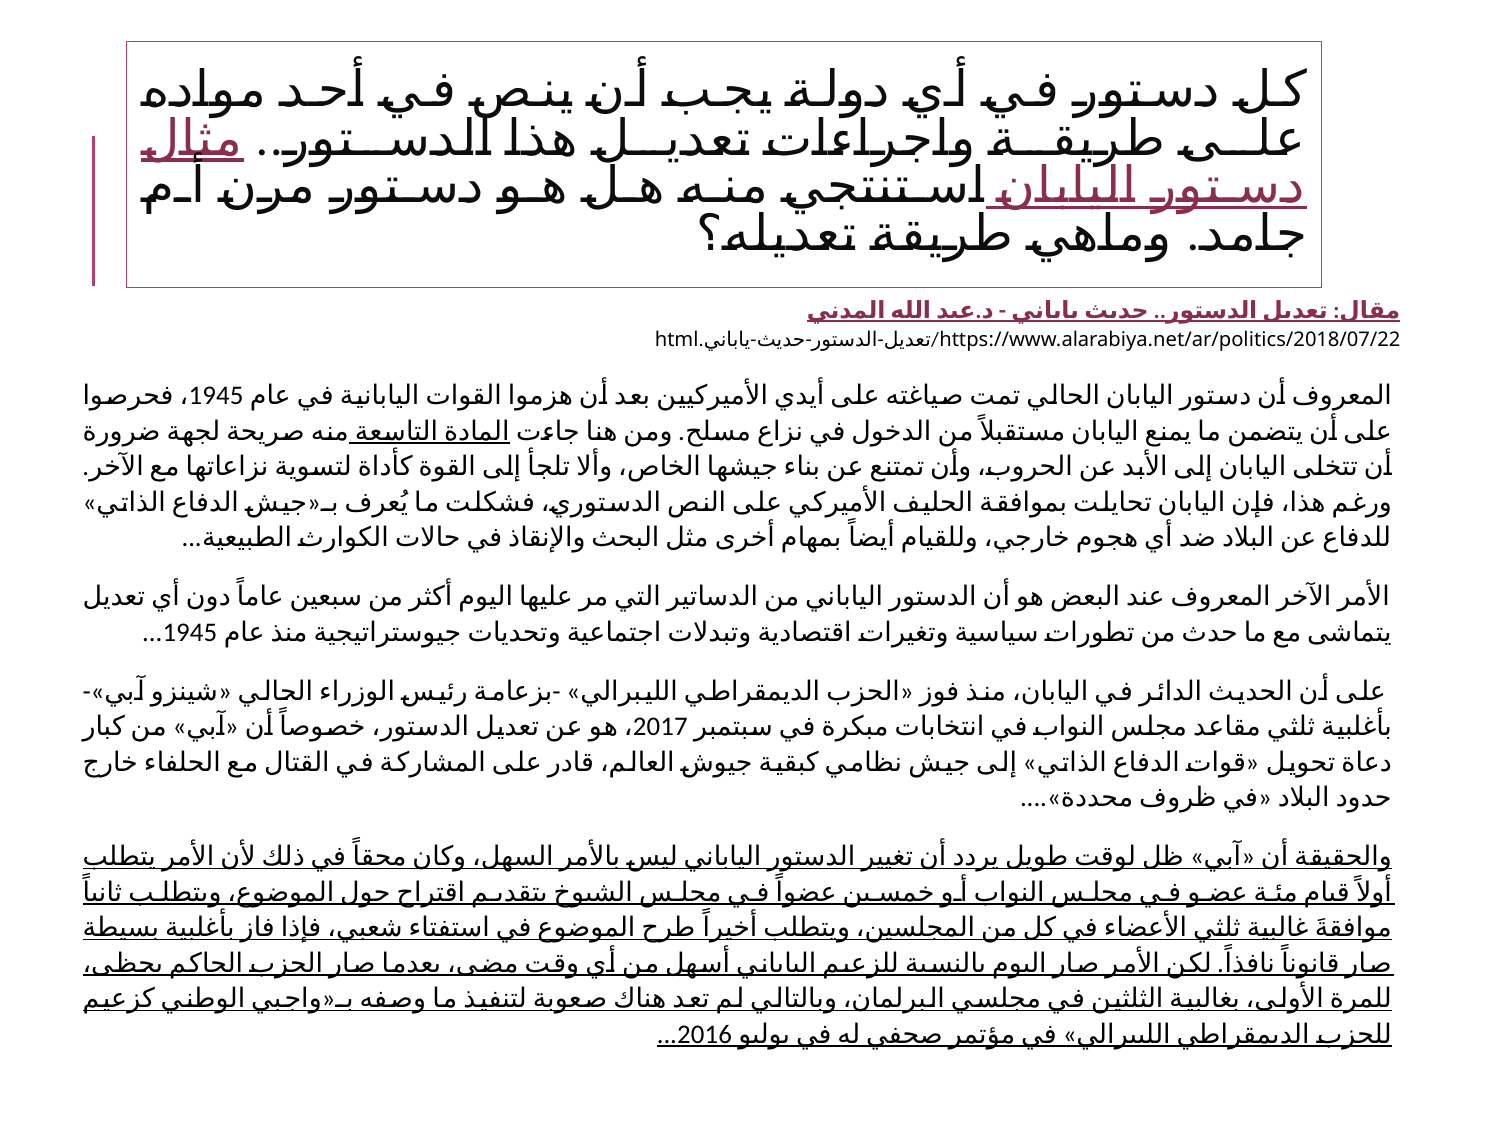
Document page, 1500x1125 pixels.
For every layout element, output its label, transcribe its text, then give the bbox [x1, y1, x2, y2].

title كل دستور في أي دولة يجب أن ينص في أحد مواده على طريقة واجراءات تعديل هذا الدستور.. مثال دستور اليابان استنتجي منه هل هو دستور مرن أم جامد. وماهي طريقة تعديله؟ [126, 41, 1322, 287]
list مقال: تعديل الدستور.. حديث ياباني - د.عبد الله المدني https://www.alarabiya.net/ar/politics/2018/07/22/تعديل-الدستور-حديث-ياباني.html المعروف أن دستور اليابان الحالي تمت صياغته على أيدي الأميركيين بعد أن هزموا القوات اليابانية في عام 1945، فحرصوا على أن يتضمن ما يمنع اليابان مستقبلاً من الدخول في نزاع مسلح. ومن هنا جاءت المادة التاسعة منه صريحة لجهة ضرورة أن تتخلى اليابان إلى الأبد عن الحروب، وأن تمتنع عن بناء جيشها الخاص، وألا تلجأ إلى القوة كأداة لتسوية نزاعاتها مع الآخر. ورغم هذا، فإن اليابان تحايلت بموافقة الحليف الأميركي على النص الدستوري، فشكلت ما يُعرف بـ«جيش الدفاع الذاتي» للدفاع عن البلاد ضد أي هجوم خارجي، وللقيام أيضاً بمهام أخرى مثل البحث والإنقاذ في حالات الكوارث الطبيعية... الأمر الآخر المعروف عند البعض هو أن الدستور الياباني من الدساتير التي مر عليها اليوم أكثر من سبعين عاماً دون أي تعديل يتماشى مع ما حدث من تطورات سياسية وتغيرات اقتصادية وتبدلات اجتماعية وتحديات جيوستراتيجية منذ عام 1945... على أن الحديث الدائر في اليابان، منذ فوز «الحزب الديمقراطي الليبرالي» -بزعامة رئيس الوزراء الحالي «شينزو آبي»- بأغلبية ثلثي مقاعد مجلس النواب في انتخابات مبكرة في سبتمبر 2017، هو عن تعديل الدستور، خصوصاً أن «آبي» من كبار دعاة تحويل «قوات الدفاع الذاتي» إلى جيش نظامي كبقية جيوش العالم، قادر على المشاركة في القتال مع الحلفاء خارج حدود البلاد «في ظروف محددة».... والحقيقة أن «آبي» ظل لوقت طويل يردد أن تغيير الدستور الياباني ليس بالأمر السهل، وكان محقاً في ذلك لأن الأمر يتطلب أولاً قيام مئة عضو في مجلس النواب أو خمسين عضواً في مجلس الشيوخ بتقديم اقتراح حول الموضوع، ويتطلب ثانياً موافقةَ غالبية ثلثي الأعضاء في كل من المجلسين، ويتطلب أخيراً طرح الموضوع في استفتاء شعبي، فإذا فاز بأغلبية بسيطة صار قانوناً نافذاً. لكن الأمر صار اليوم بالنسبة للزعيم الياباني أسهل من أي وقت مضى، بعدما صار الحزب الحاكم يحظى، للمرة الأولى، بغالبية الثلثين في مجلسي البرلمان، وبالتالي لم تعد هناك صعوبة لتنفيذ ما وصفه بـ«واجبي الوطني كزعيم للحزب الديمقراطي الليبرالي» في مؤتمر صحفي له في يوليو 2016... [75, 287, 1413, 1100]
